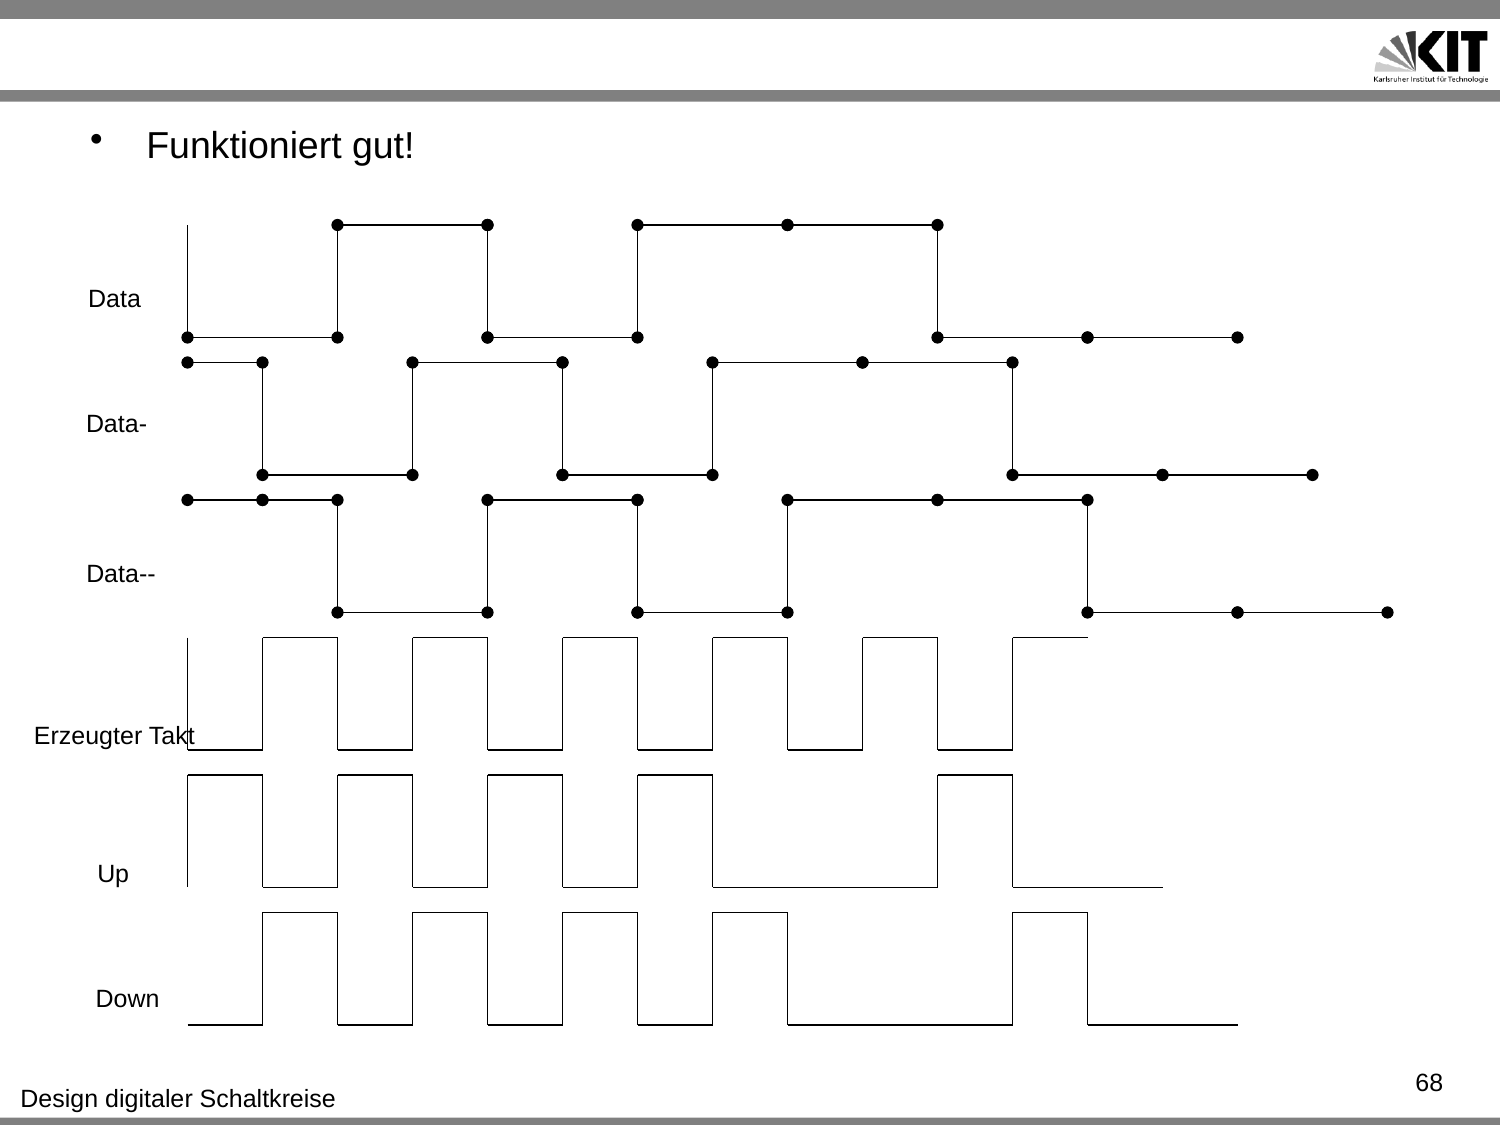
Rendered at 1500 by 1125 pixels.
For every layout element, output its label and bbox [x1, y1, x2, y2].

text_box [71, 399, 163, 445]
picture [1374, 31, 1488, 83]
slide_number [1364, 1058, 1495, 1094]
text_box [187, 362, 1313, 476]
text_box [19, 637, 1088, 758]
list [75, 113, 1425, 200]
text_box [187, 224, 1238, 338]
text_box [80, 975, 175, 1020]
text_box [187, 912, 1238, 1026]
text_box [71, 549, 171, 595]
text_box [187, 499, 1388, 613]
text_box [187, 774, 1163, 888]
text_box [82, 849, 145, 895]
text_box [73, 275, 156, 320]
